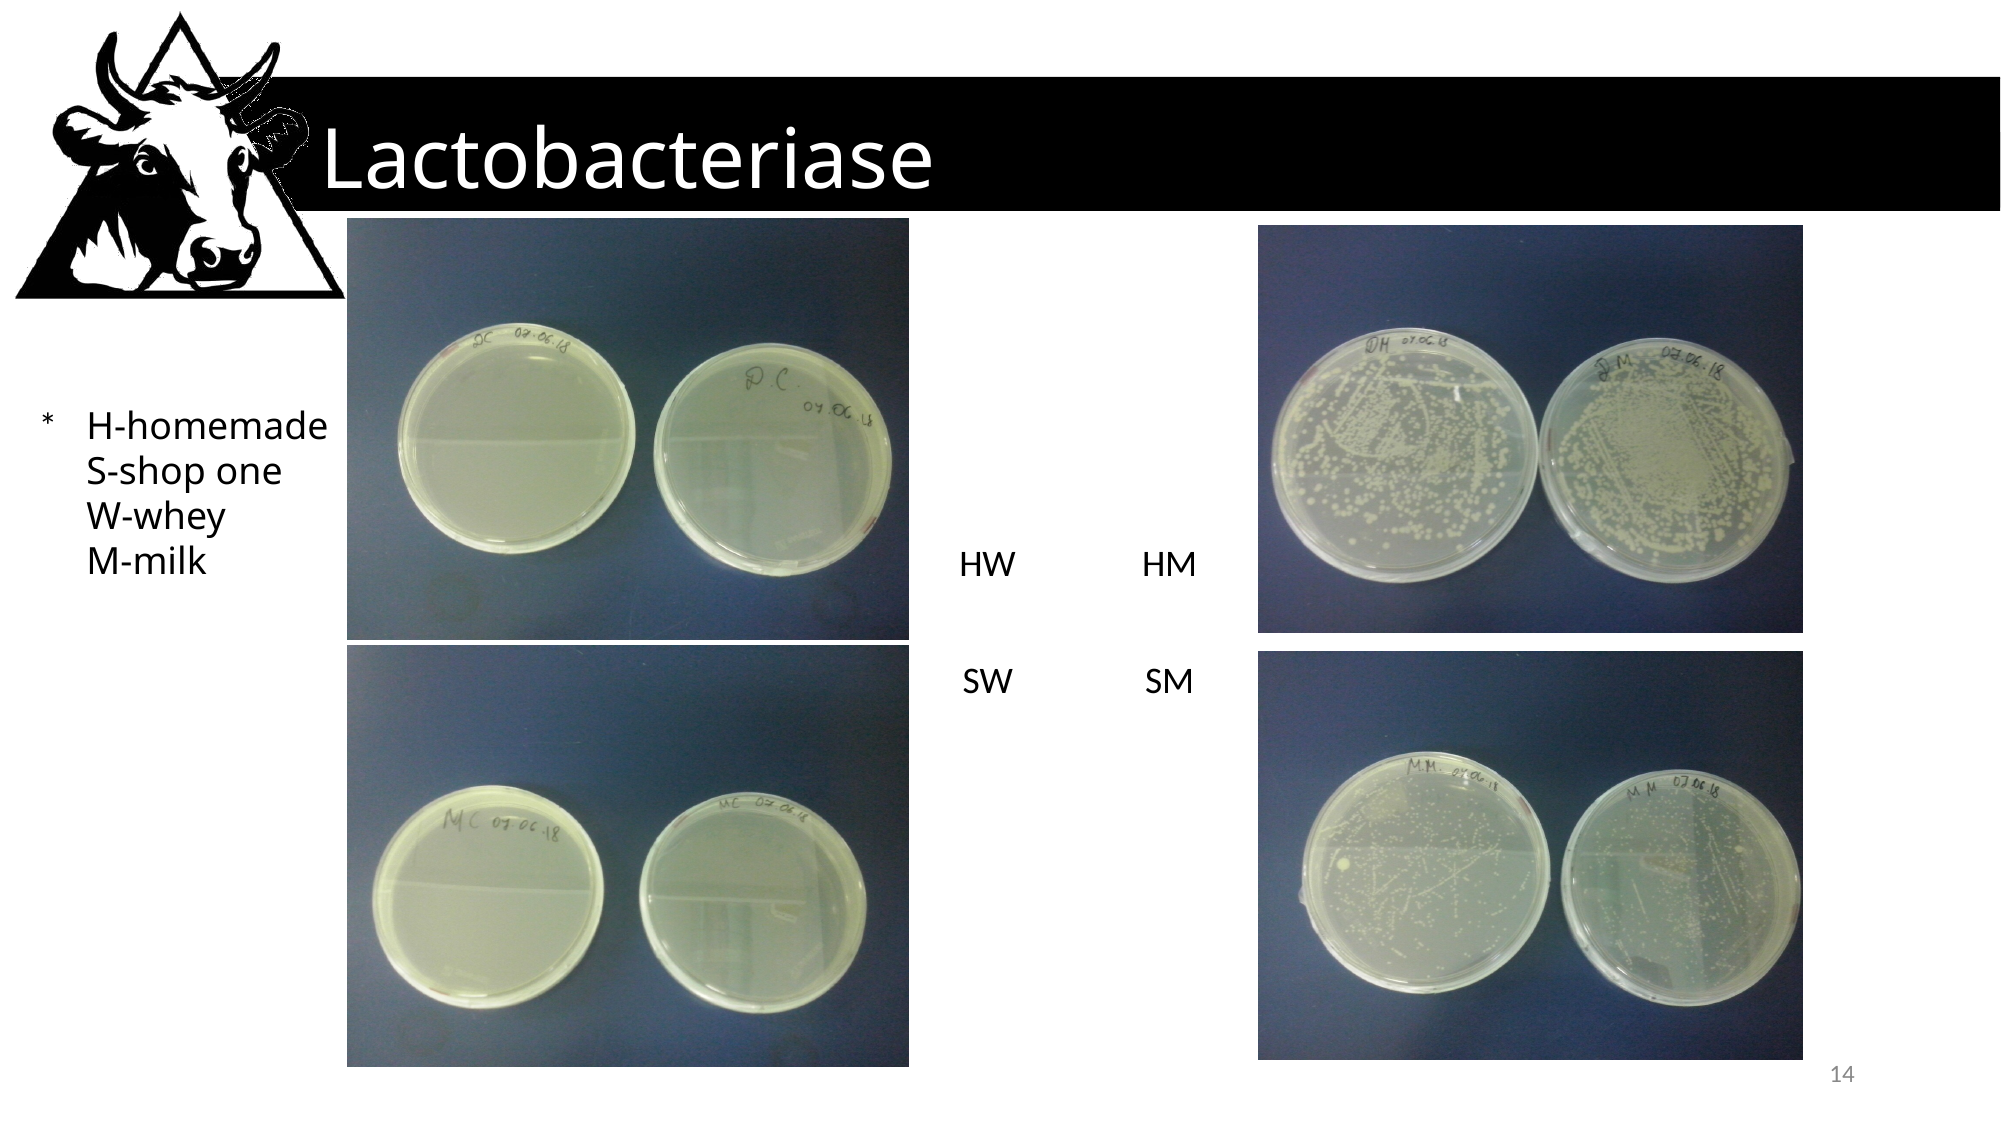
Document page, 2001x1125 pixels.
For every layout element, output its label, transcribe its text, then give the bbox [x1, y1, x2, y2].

picture [347, 645, 910, 1067]
text_box HM [1134, 532, 1206, 592]
text_box SW [955, 648, 1021, 709]
text_box H-homemade S-shop one W-whey M-milk [78, 394, 337, 590]
slide_number 14 [1411, 1050, 1863, 1096]
picture [1258, 225, 1803, 634]
text_box Lactobacteriase [313, 97, 944, 213]
text_box * [31, 394, 66, 455]
text_box SM [1137, 648, 1203, 709]
picture [0, 0, 910, 640]
picture [1258, 651, 1803, 1060]
text_box HW [951, 532, 1024, 592]
